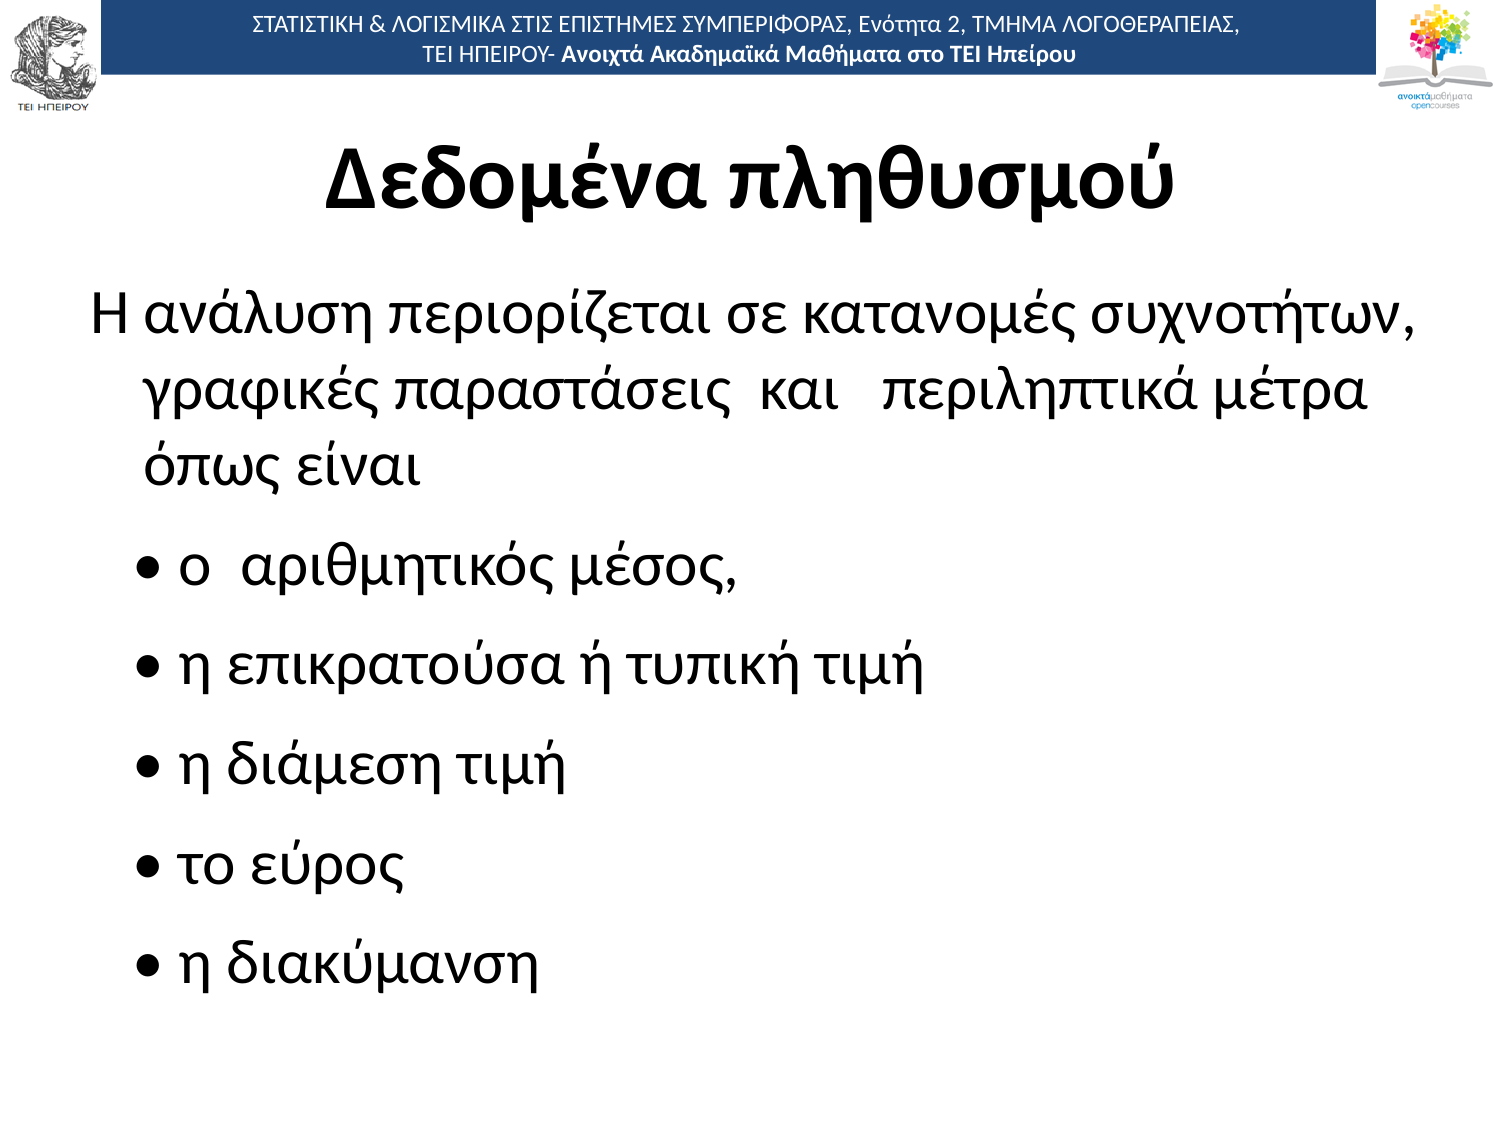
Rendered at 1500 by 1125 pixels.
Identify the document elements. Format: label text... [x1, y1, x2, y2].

picture [1375, 0, 1500, 114]
title Δεδομένα πληθυσμού [76, 78, 1427, 262]
picture [0, 0, 101, 114]
text_box ΣΤΑΤΙΣΤΙΚΗ & ΛΟΓΙΣΜΙΚΑ ΣΤΙΣ ΕΠΙΣΤΗΜΕΣ ΣΥΜΠΕΡΙΦΟΡΑΣ, Ενότητα 2, ΤΜΗΜΑ ΛΟΓΟΘΕΡΑΠΕΙΑΣ, ΤΕΙ ΗΠΕΙΡΟΥ- Ανοιχτά Ακαδημαϊκά Μαθήματα στο ΤΕΙ Ηπείρου [101, 0, 1373, 75]
list Η ανάλυση περιορίζεται σε κατανομές συχνοτήτων, γραφικές παραστάσεις και περιληπτικά μέτρα όπως είναι • ο αριθμητικός μέσος, • η επικρατούσα ή τυπική τιμή • η διάμεση τιμή • το εύρος • η διακύμανση [75, 262, 1459, 1005]
